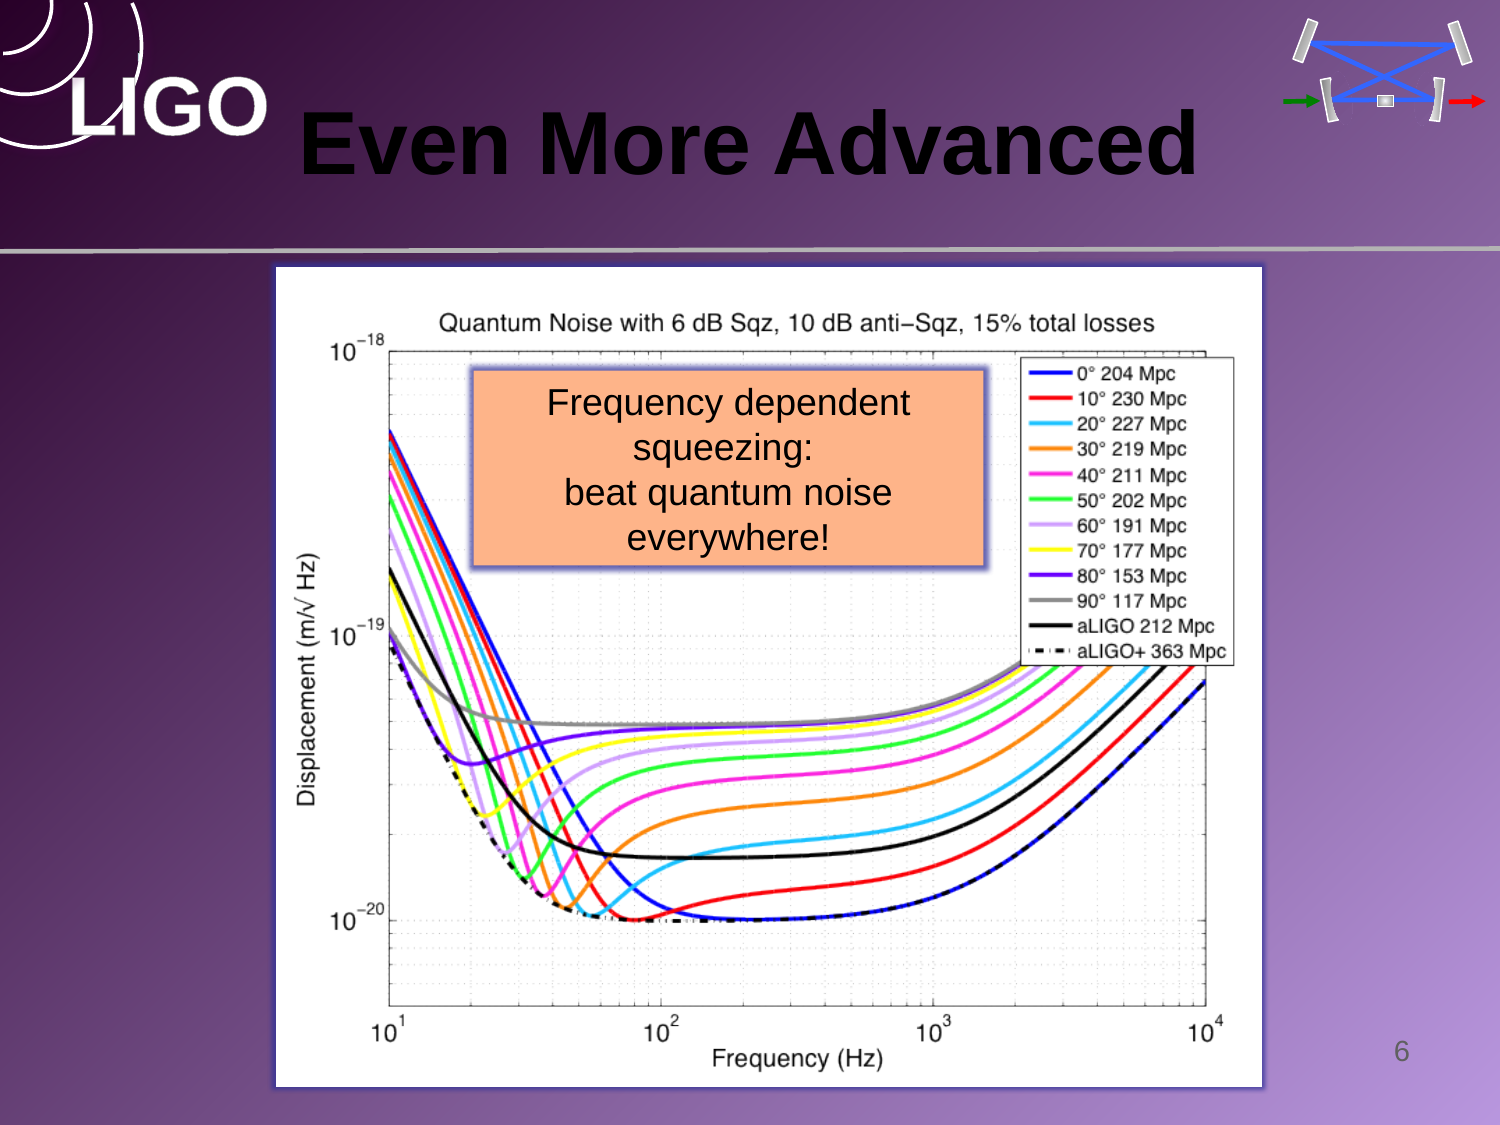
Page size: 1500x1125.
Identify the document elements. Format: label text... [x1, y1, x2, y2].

title Even More Advanced [74, 44, 1426, 233]
picture [275, 266, 1262, 1088]
slide_number 6 [1074, 1024, 1426, 1103]
